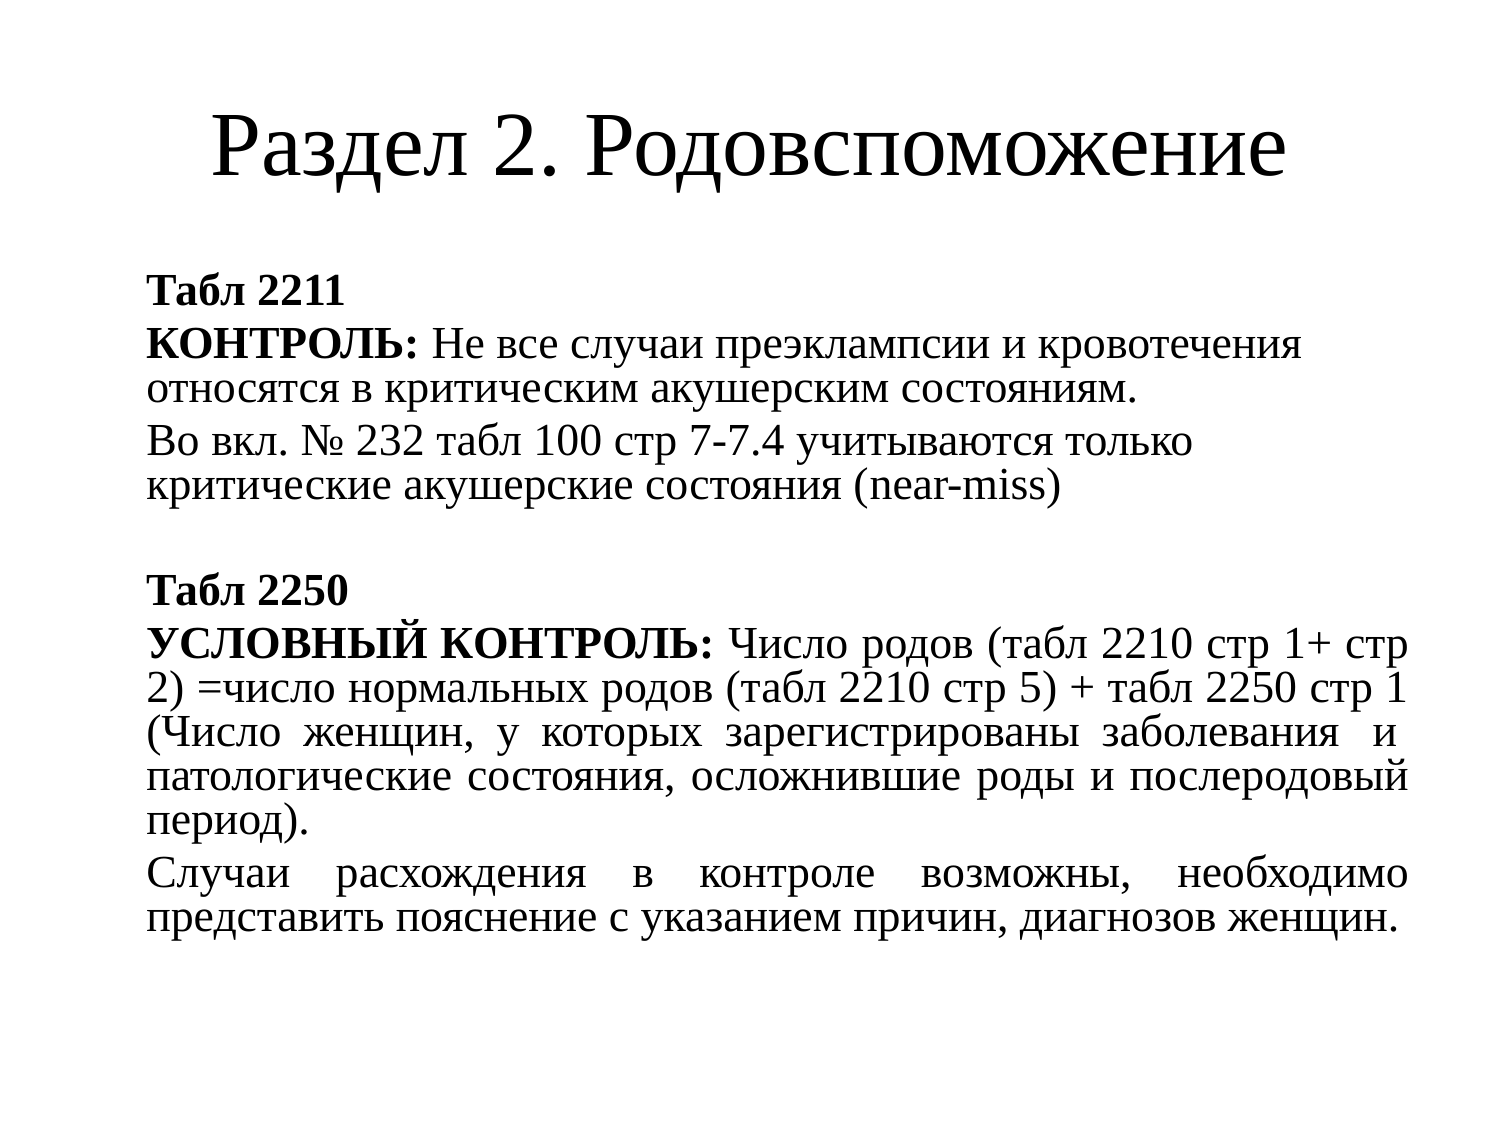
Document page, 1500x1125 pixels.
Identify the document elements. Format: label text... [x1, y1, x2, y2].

title Раздел 2. Родовспоможение [74, 44, 1426, 233]
list Табл 2211 КОНТРОЛЬ: Не все случаи преэклампсии и кровотечения относятся в критическим акушерским состояниям. Во вкл. № 232 табл 100 стр 7-7.4 учитываются только критические акушерские состояния (near-miss) Табл 2250 УСЛОВНЫЙ КОНТРОЛЬ: Число родов (табл 2210 стр 1+ стр 2) =число нормальных родов (табл 2210 стр 5) + табл 2250 стр 1 (Число женщин, у которых зарегистрированы заболевания и патологические состояния, осложнившие роды и послеродовый период). Случаи расхождения в контроле возможны, необходимо представить пояснение с указанием причин, диагнозов женщин. [74, 262, 1426, 1006]
